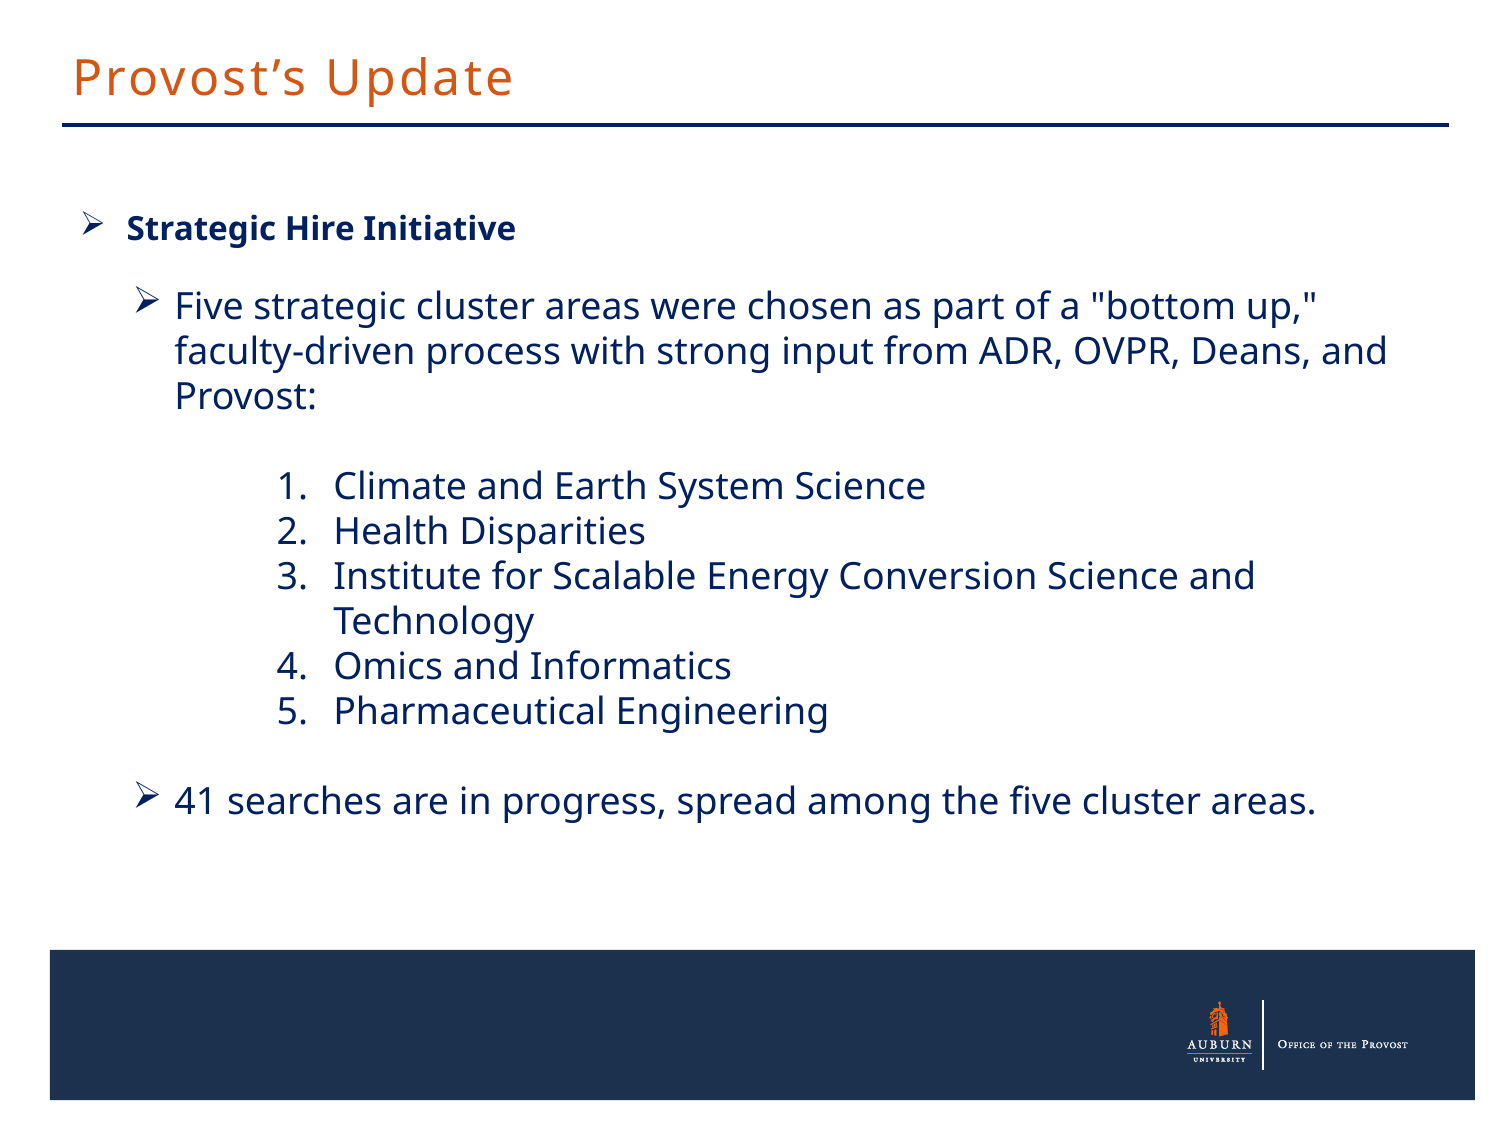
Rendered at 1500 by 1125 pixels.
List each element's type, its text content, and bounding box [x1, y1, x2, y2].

text_box Strategic Hire Initiative Five strategic cluster areas were chosen as part of a "bottom up," faculty-driven process with strong input from ADR, OVPR, Deans, and Provost: Climate and Earth System Science Health Disparities Institute for Scalable Energy Conversion Science and Technology Omics and Informatics Pharmaceutical Engineering 41 searches are in progress, spread among the five cluster areas. [65, 199, 1472, 920]
list Provost’s Update [50, 37, 1475, 1101]
